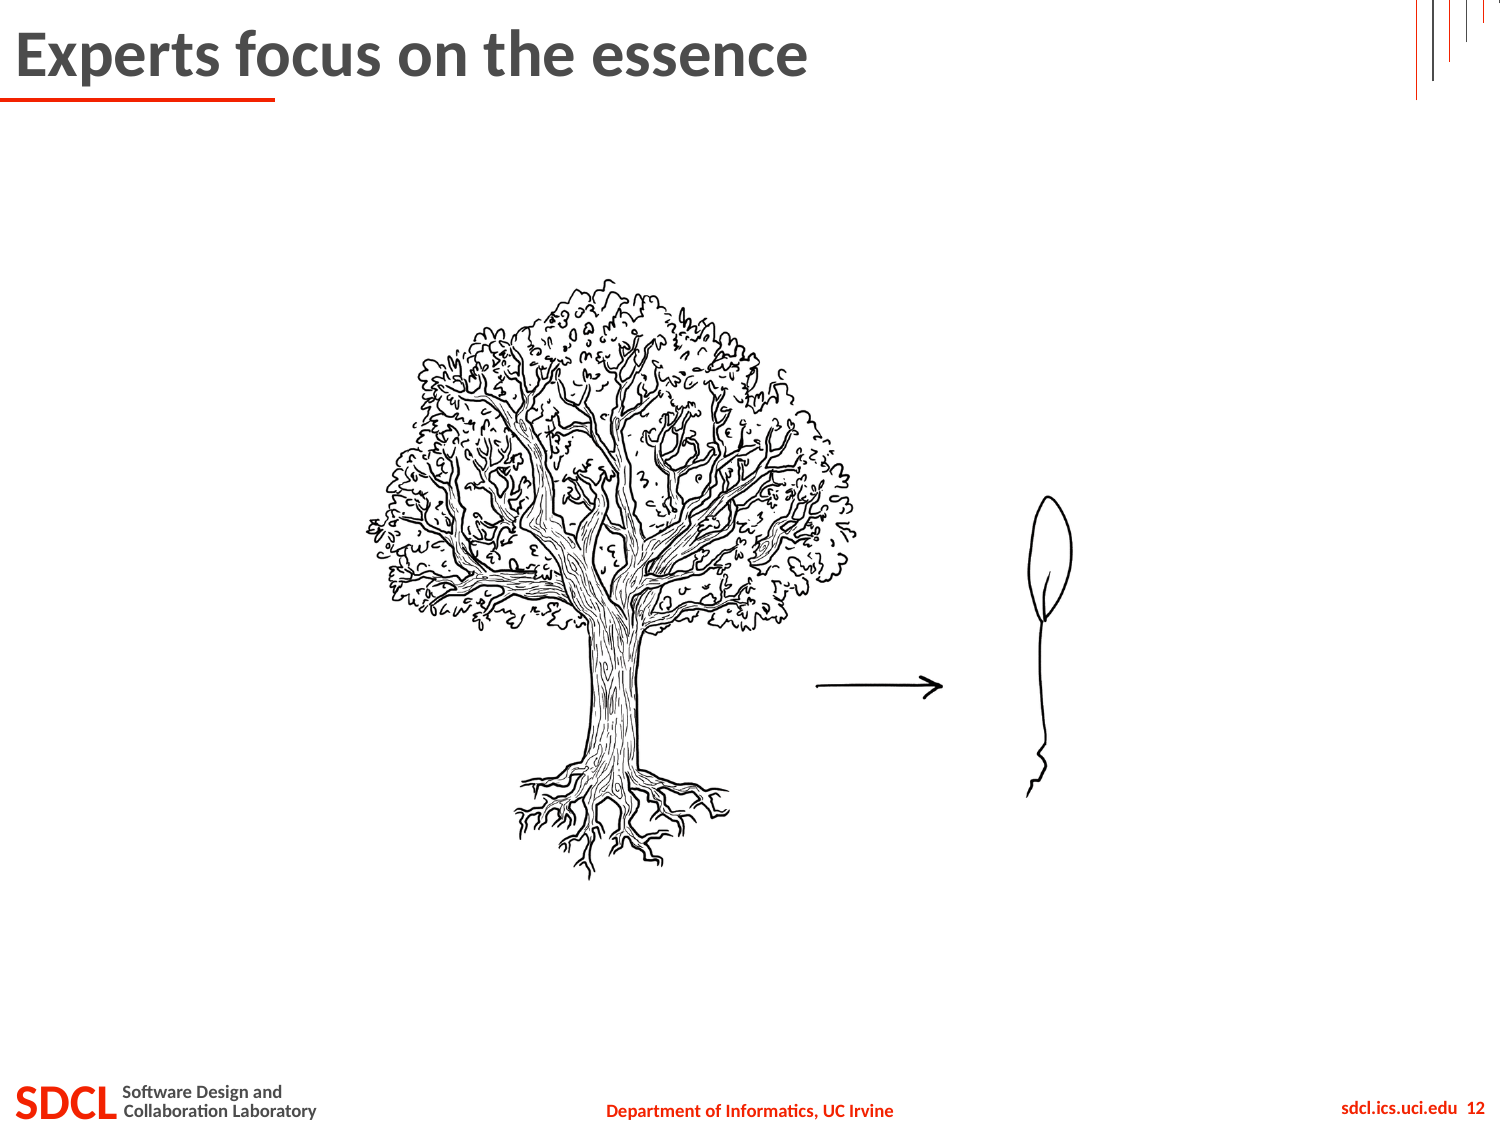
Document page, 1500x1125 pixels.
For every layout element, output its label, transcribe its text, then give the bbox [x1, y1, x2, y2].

title Experts focus on the essence [0, 0, 1350, 100]
picture [349, 187, 1113, 942]
